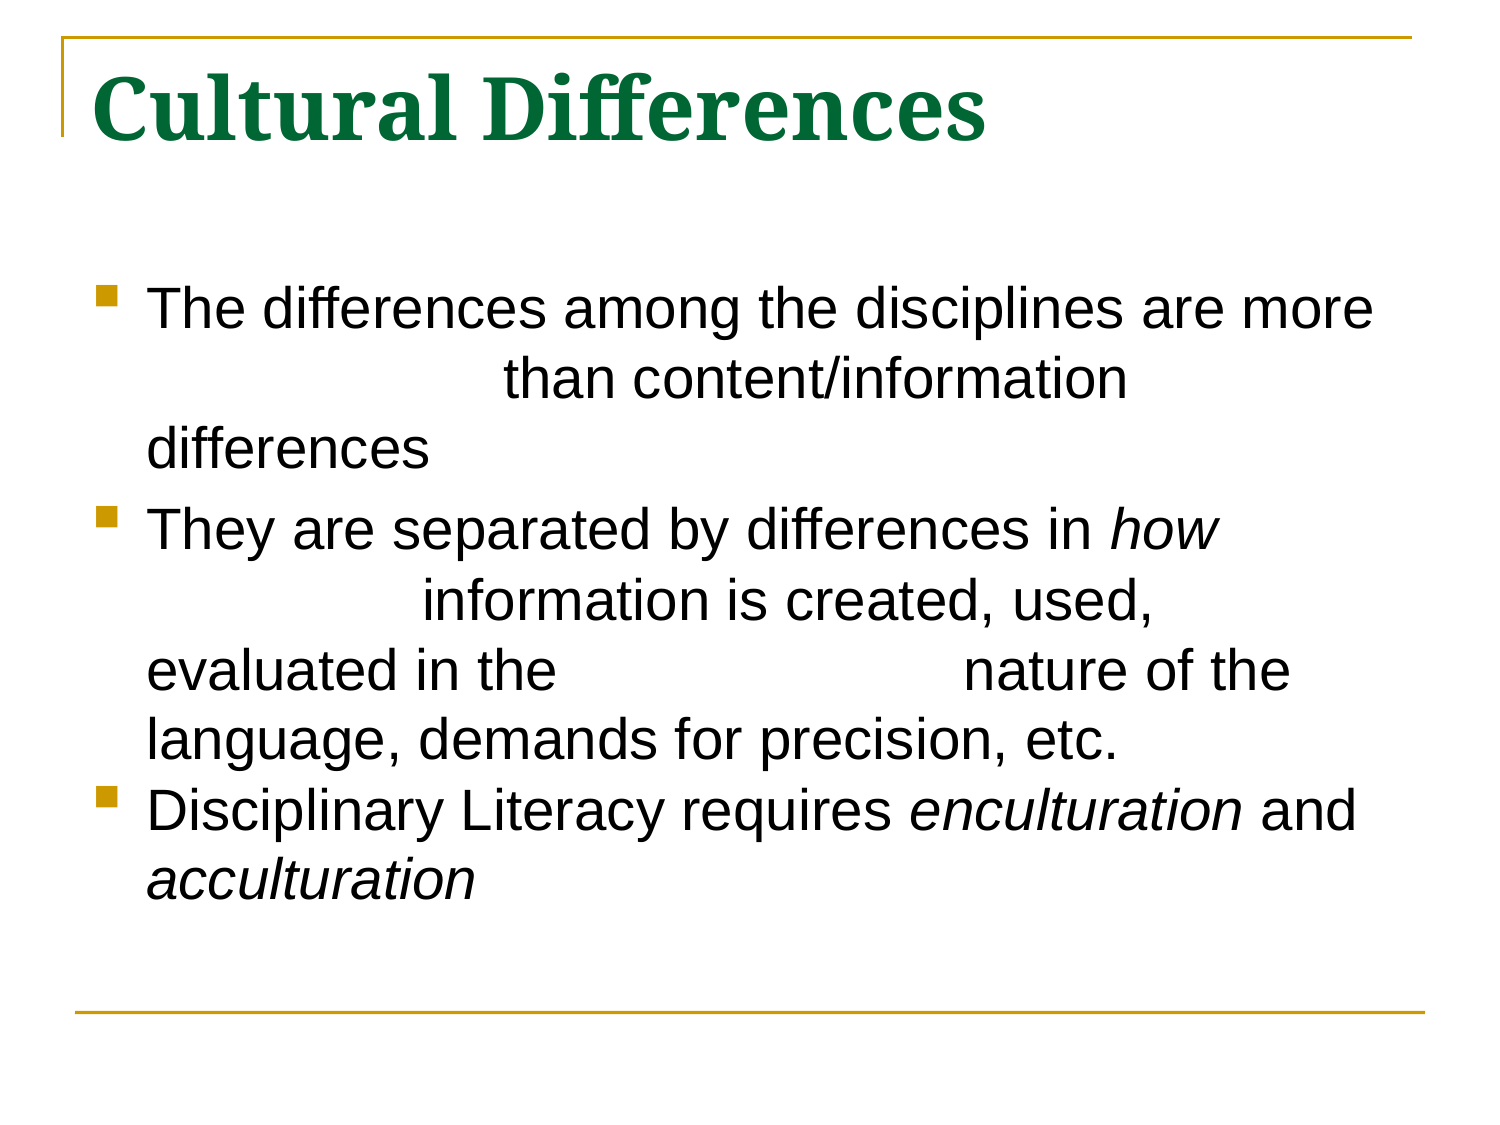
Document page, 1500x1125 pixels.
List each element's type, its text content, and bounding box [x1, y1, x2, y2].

title Cultural Differences [74, 45, 1426, 233]
list The differences among the disciplines are more than content/information differences They are separated by differences in how information is created, used, evaluated in the nature of the language, demands for precision, etc. Disciplinary Literacy requires enculturation and acculturation [74, 262, 1426, 1006]
